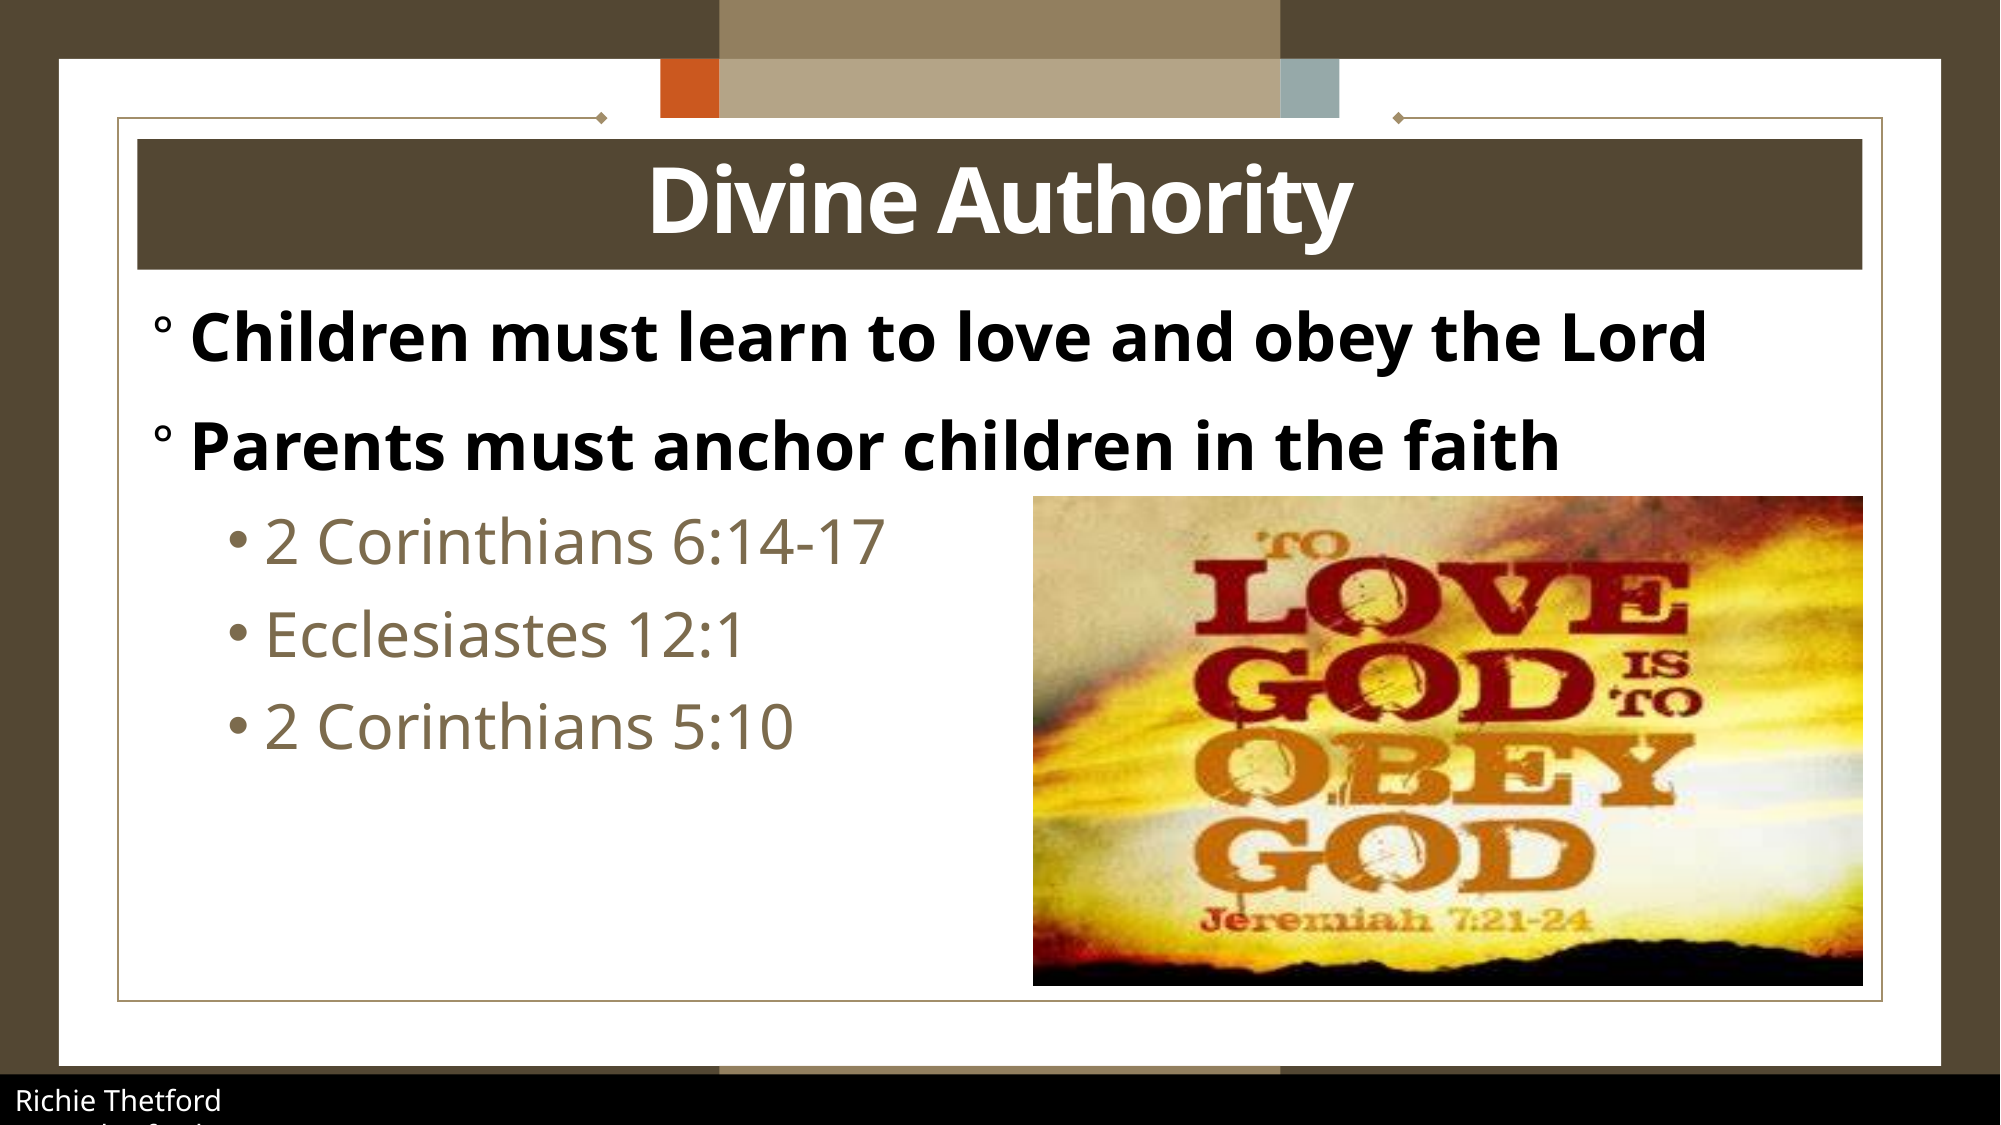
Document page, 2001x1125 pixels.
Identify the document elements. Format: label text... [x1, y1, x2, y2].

picture [1033, 496, 1863, 986]
list Children must learn to love and obey the Lord Parents must anchor children in the faith 2 Corinthians 6:14-17 Ecclesiastes 12:1 2 Corinthians 5:10 [137, 279, 1869, 1009]
title Divine Authority [137, 139, 1863, 270]
text_box Richie Thetford www.thetfordcountry.com [0, 1074, 2000, 1125]
